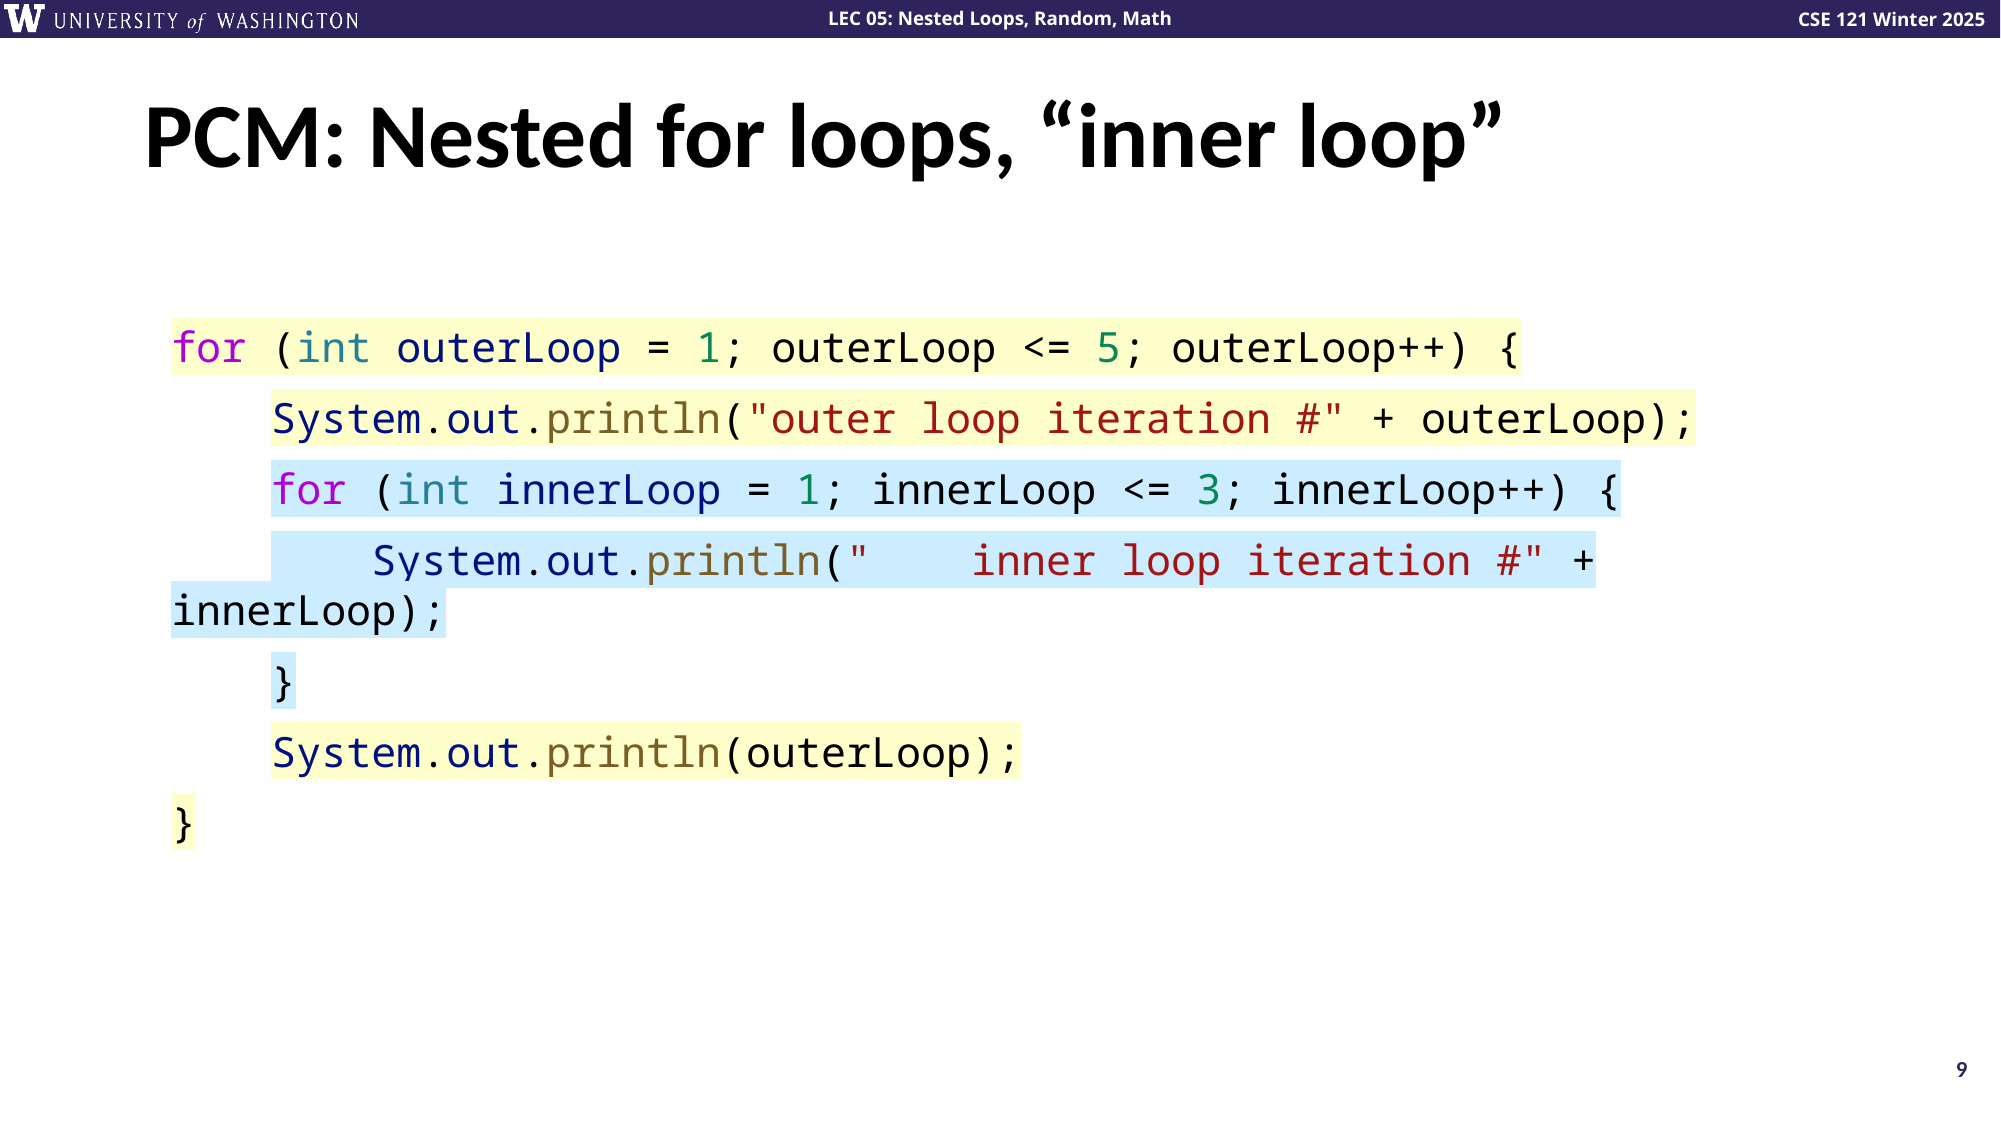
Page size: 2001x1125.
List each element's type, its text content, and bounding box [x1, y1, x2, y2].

picture [4, 4, 358, 33]
text_box for (int outerLoop = 1; outerLoop <= 5; outerLoop++) { System.out.println("outer loop iteration #" + outerLoop); for (int innerLoop = 1; innerLoop <= 3; innerLoop++) { System.out.println(" inner loop iteration #" + innerLoop); } System.out.println(outerLoop); } [137, 321, 1863, 854]
title PCM: Nested for loops, “inner loop” [137, 74, 1863, 200]
slide_number 9 [1934, 1047, 1975, 1090]
